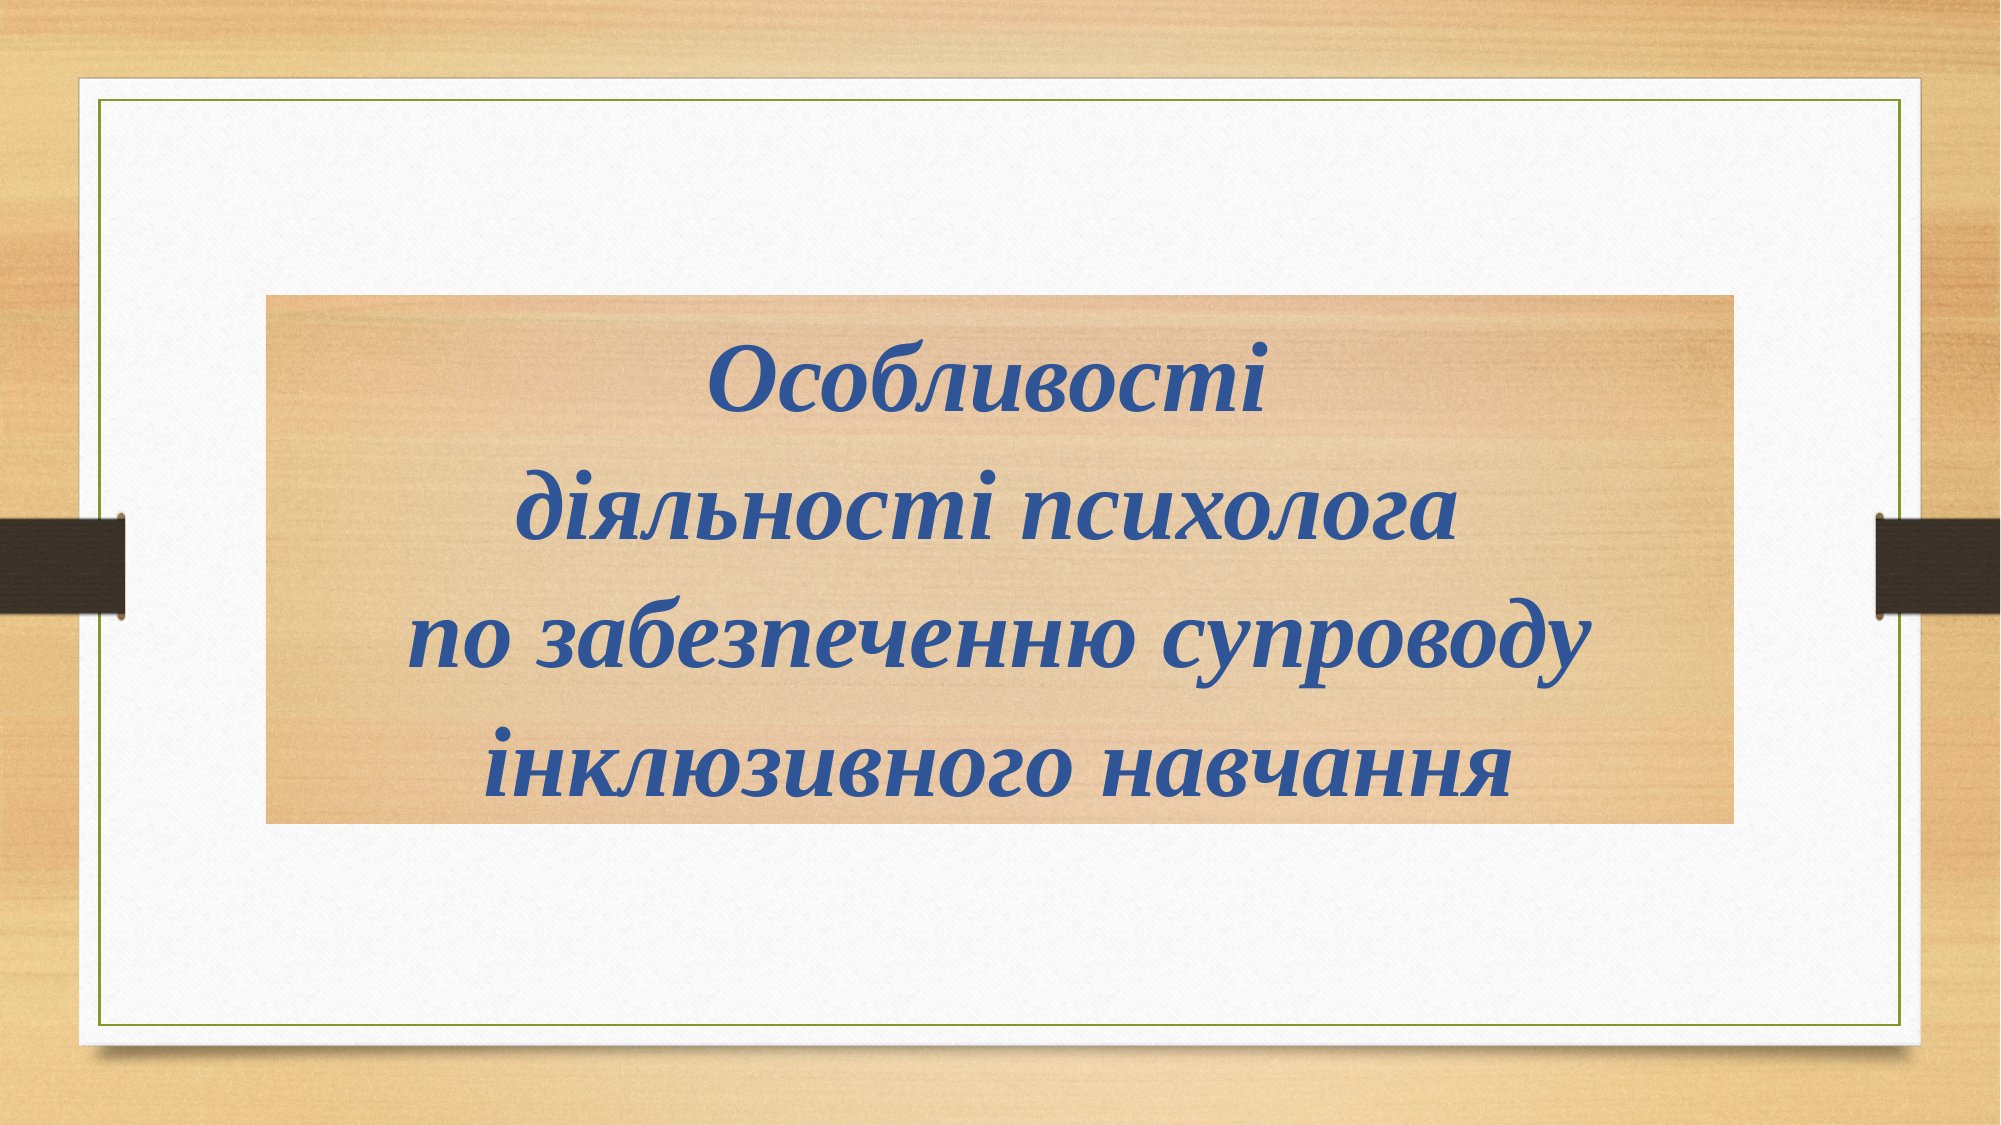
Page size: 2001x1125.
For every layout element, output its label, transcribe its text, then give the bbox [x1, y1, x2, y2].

picture [0, 0, 2001, 1125]
text_box Особливості діяльності психолога по забезпеченню супроводу інклюзивного навчання [265, 295, 1734, 824]
